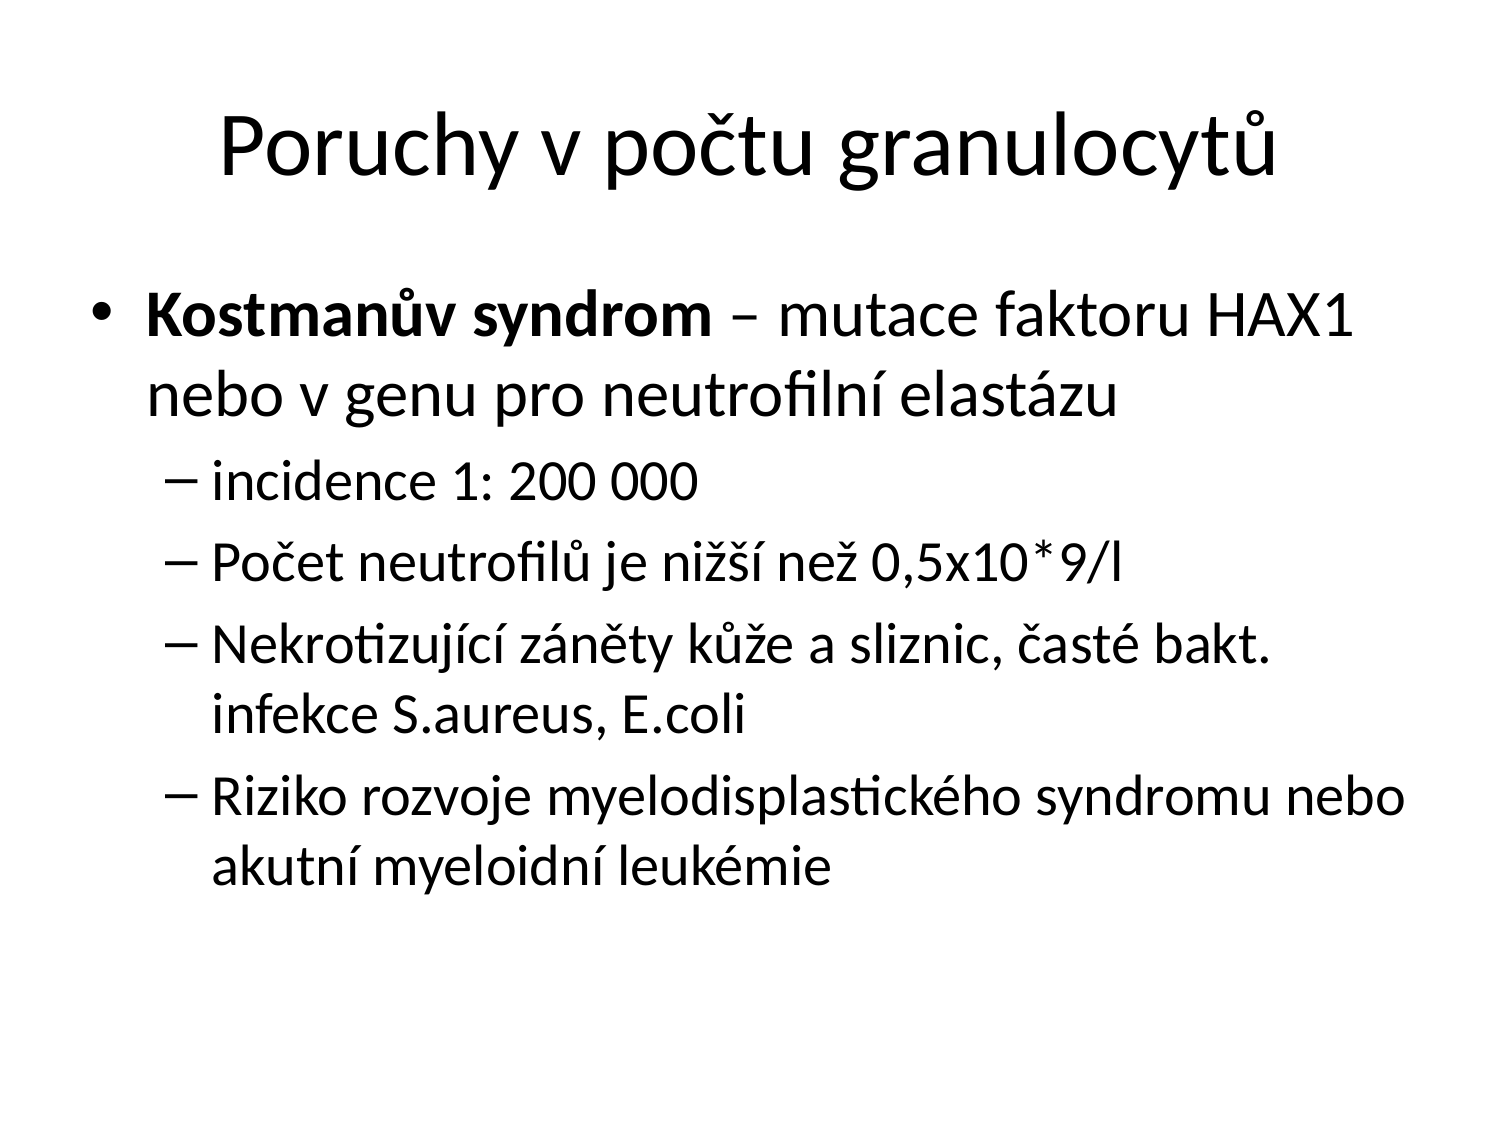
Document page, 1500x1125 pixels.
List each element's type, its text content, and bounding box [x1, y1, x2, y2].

title Poruchy v počtu granulocytů [75, 45, 1425, 233]
list Kostmanův syndrom – mutace faktoru HAX1 nebo v genu pro neutrofilní elastázu incidence 1: 200 000 Počet neutrofilů je nižší než 0,5x10*9/l Nekrotizující záněty kůže a sliznic, časté bakt. infekce S.aureus, E.coli Riziko rozvoje myelodisplastického syndromu nebo akutní myeloidní leukémie [75, 262, 1425, 1005]
